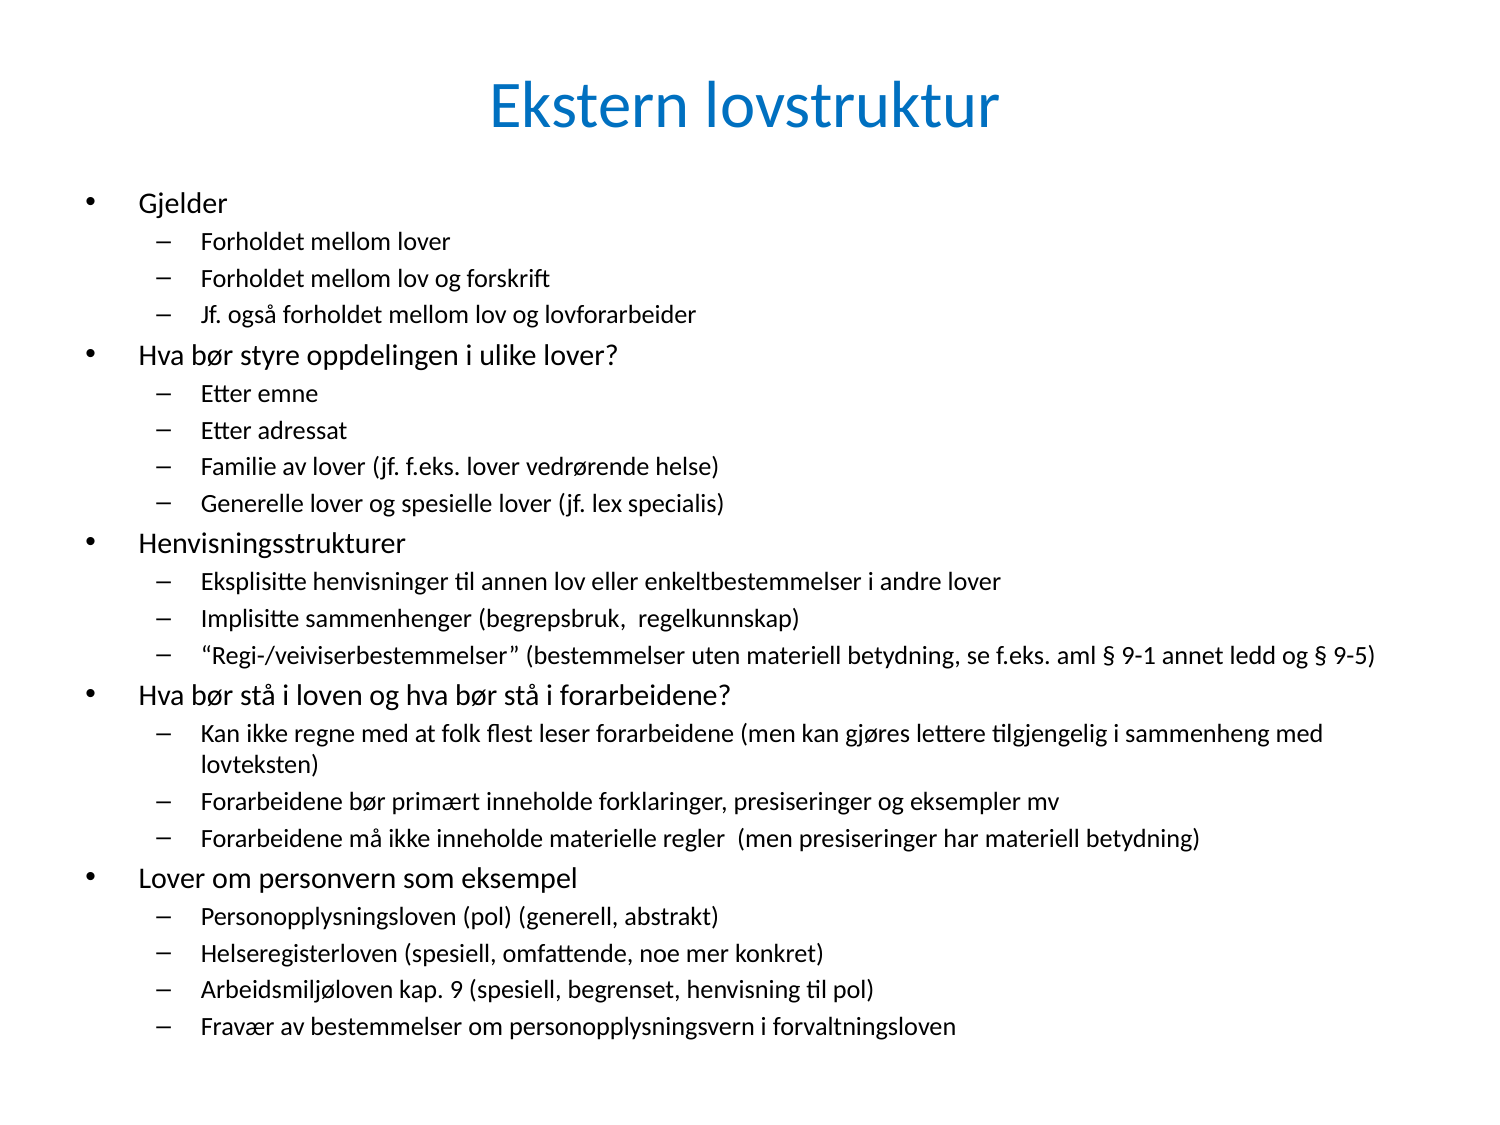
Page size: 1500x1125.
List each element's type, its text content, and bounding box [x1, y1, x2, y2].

list Gjelder Forholdet mellom lover Forholdet mellom lov og forskrift Jf. også forholdet mellom lov og lovforarbeider Hva bør styre oppdelingen i ulike lover? Etter emne Etter adressat Familie av lover (jf. f.eks. lover vedrørende helse) Generelle lover og spesielle lover (jf. lex specialis) Henvisningsstrukturer Eksplisitte henvisninger til annen lov eller enkeltbestemmelser i andre lover Implisitte sammenhenger (begrepsbruk, regelkunnskap) “Regi-/veiviserbestemmelser” (bestemmelser uten materiell betydning, se f.eks. aml § 9-1 annet ledd og § 9-5) Hva bør stå i loven og hva bør stå i forarbeidene? Kan ikke regne med at folk flest leser forarbeidene (men kan gjøres lettere tilgjengelig i sammenheng med lovteksten) Forarbeidene bør primært inneholde forklaringer, presiseringer og eksempler mv Forarbeidene må ikke inneholde materielle regler (men presiseringer har materiell betydning) Lover om personvern som eksempel Personopplysningsloven (pol) (generell, abstrakt) Helseregisterloven (spesiell, omfattende, noe mer konkret) Arbeidsmiljøloven kap. 9 (spesiell, begrenset, henvisning til pol) Fravær av bestemmelser om personopplysningsvern i forvaltningsloven [70, 175, 1447, 1055]
title Ekstern lovstruktur [70, 23, 1421, 175]
